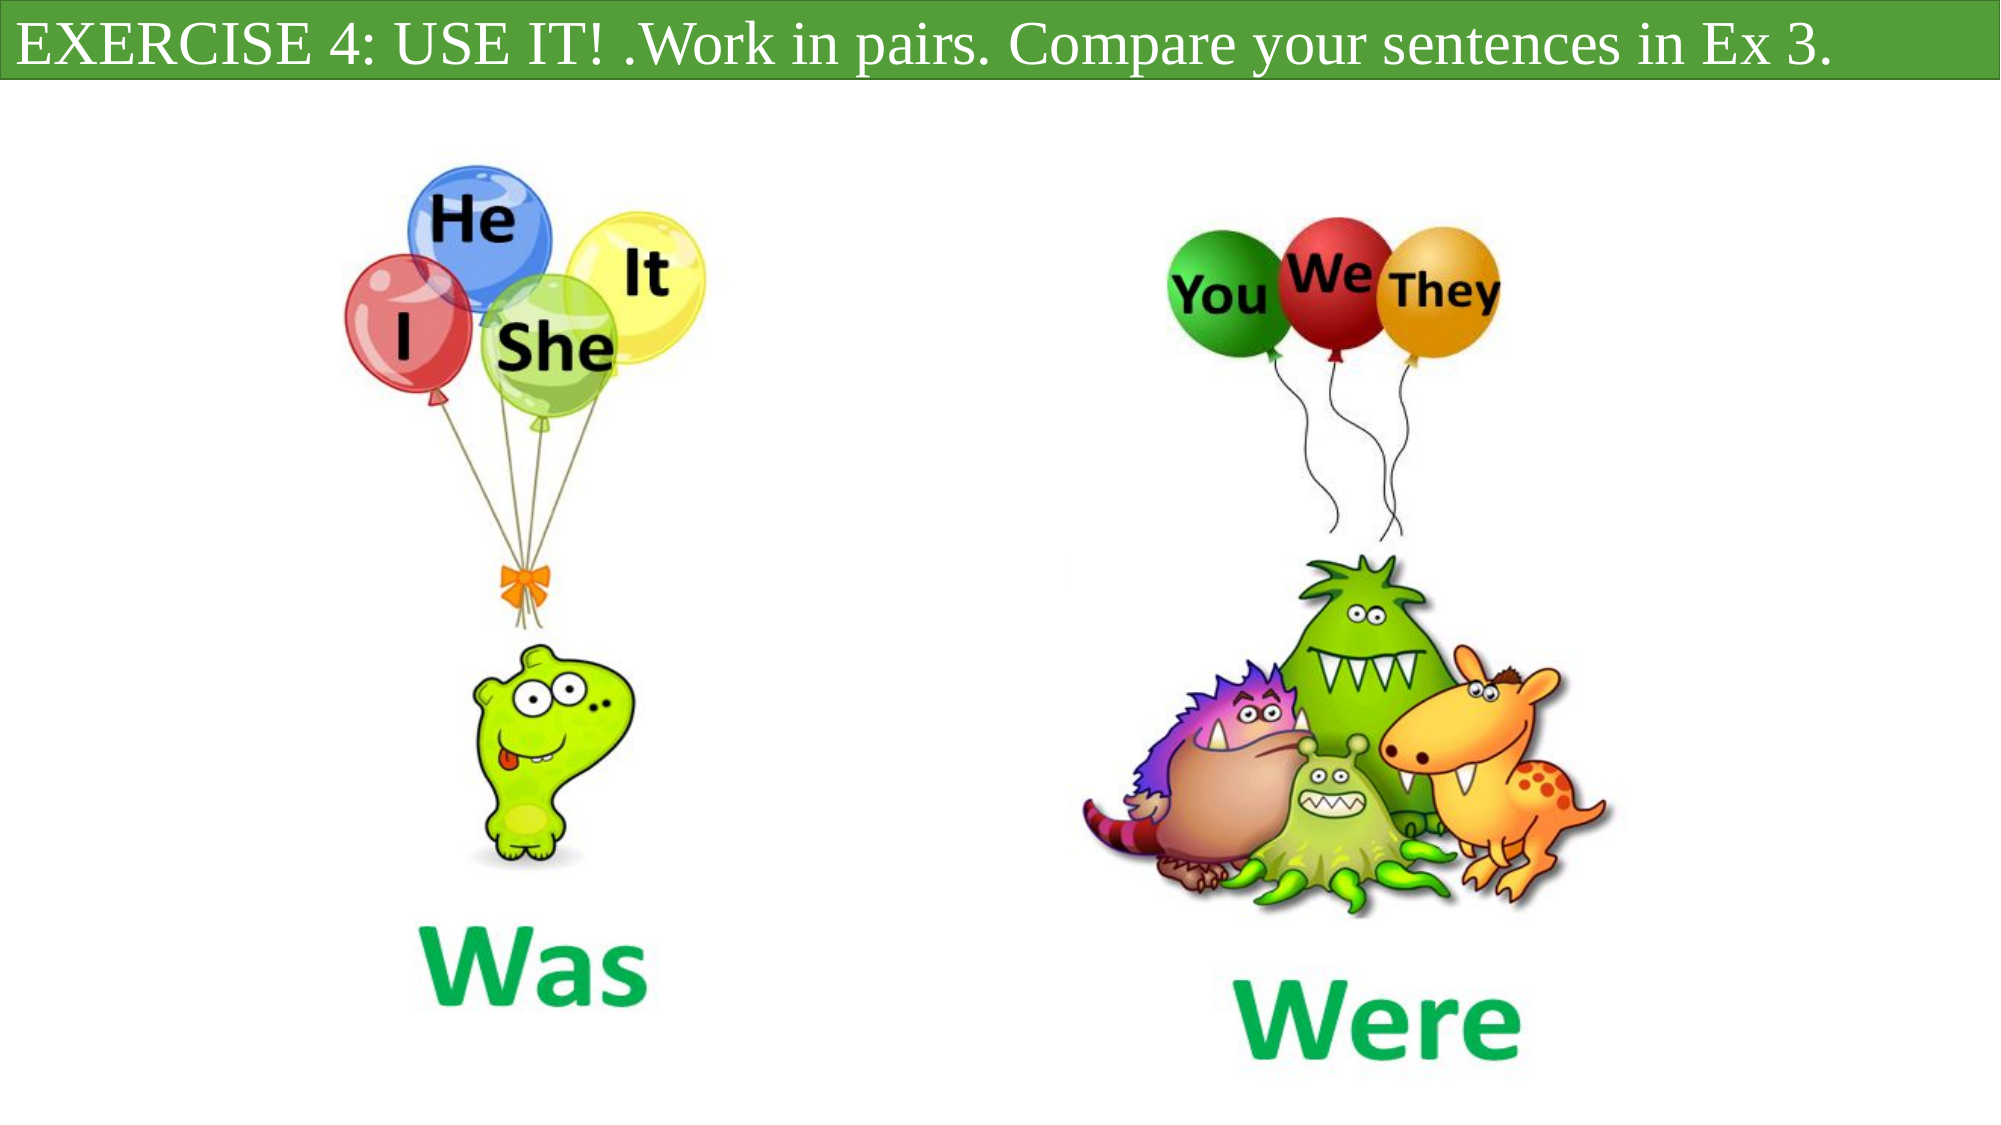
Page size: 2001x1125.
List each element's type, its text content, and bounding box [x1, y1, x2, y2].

picture [270, 104, 1723, 1125]
text_box EXERCISE 4: USE IT! .Work in pairs. Compare your sentences in Ex 3. [0, 0, 2000, 80]
